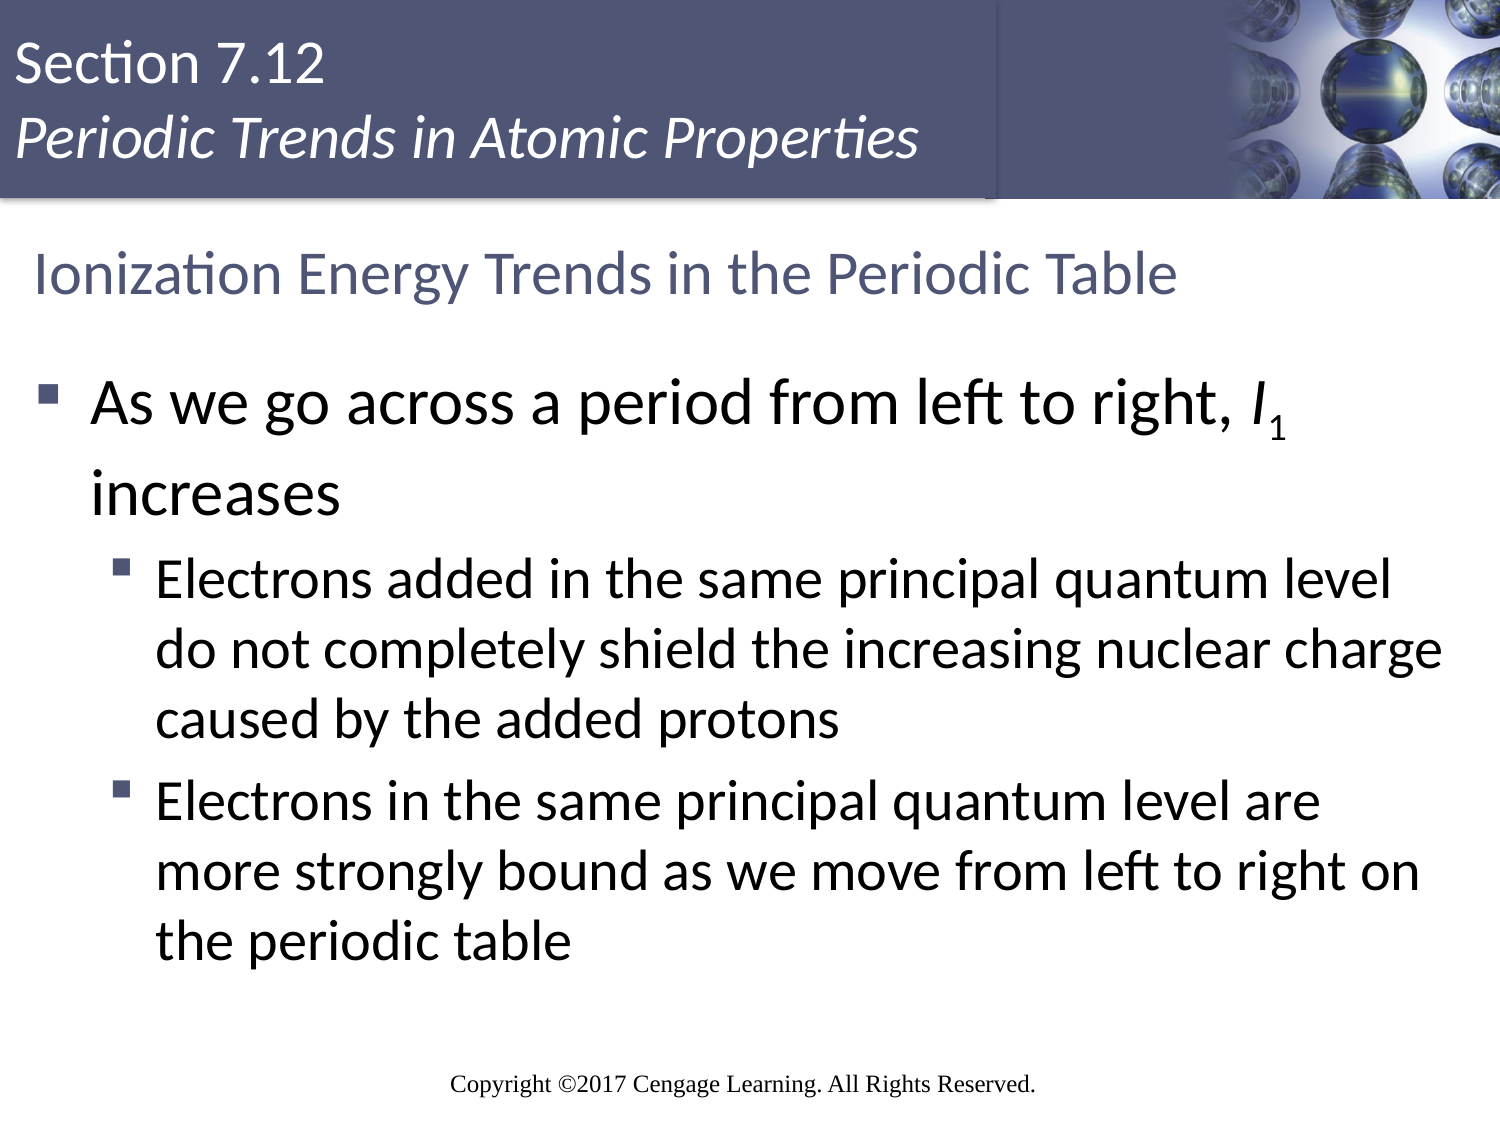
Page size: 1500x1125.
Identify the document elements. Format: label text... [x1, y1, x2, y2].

title Ionization Energy Trends in the Periodic Table [18, 212, 1471, 327]
picture [996, 0, 1500, 199]
list As we go across a period from left to right, I1 increases Electrons added in the same principal quantum level do not completely shield the increasing nuclear charge caused by the added protons Electrons in the same principal quantum level are more strongly bound as we move from left to right on the periodic table [18, 350, 1471, 1100]
